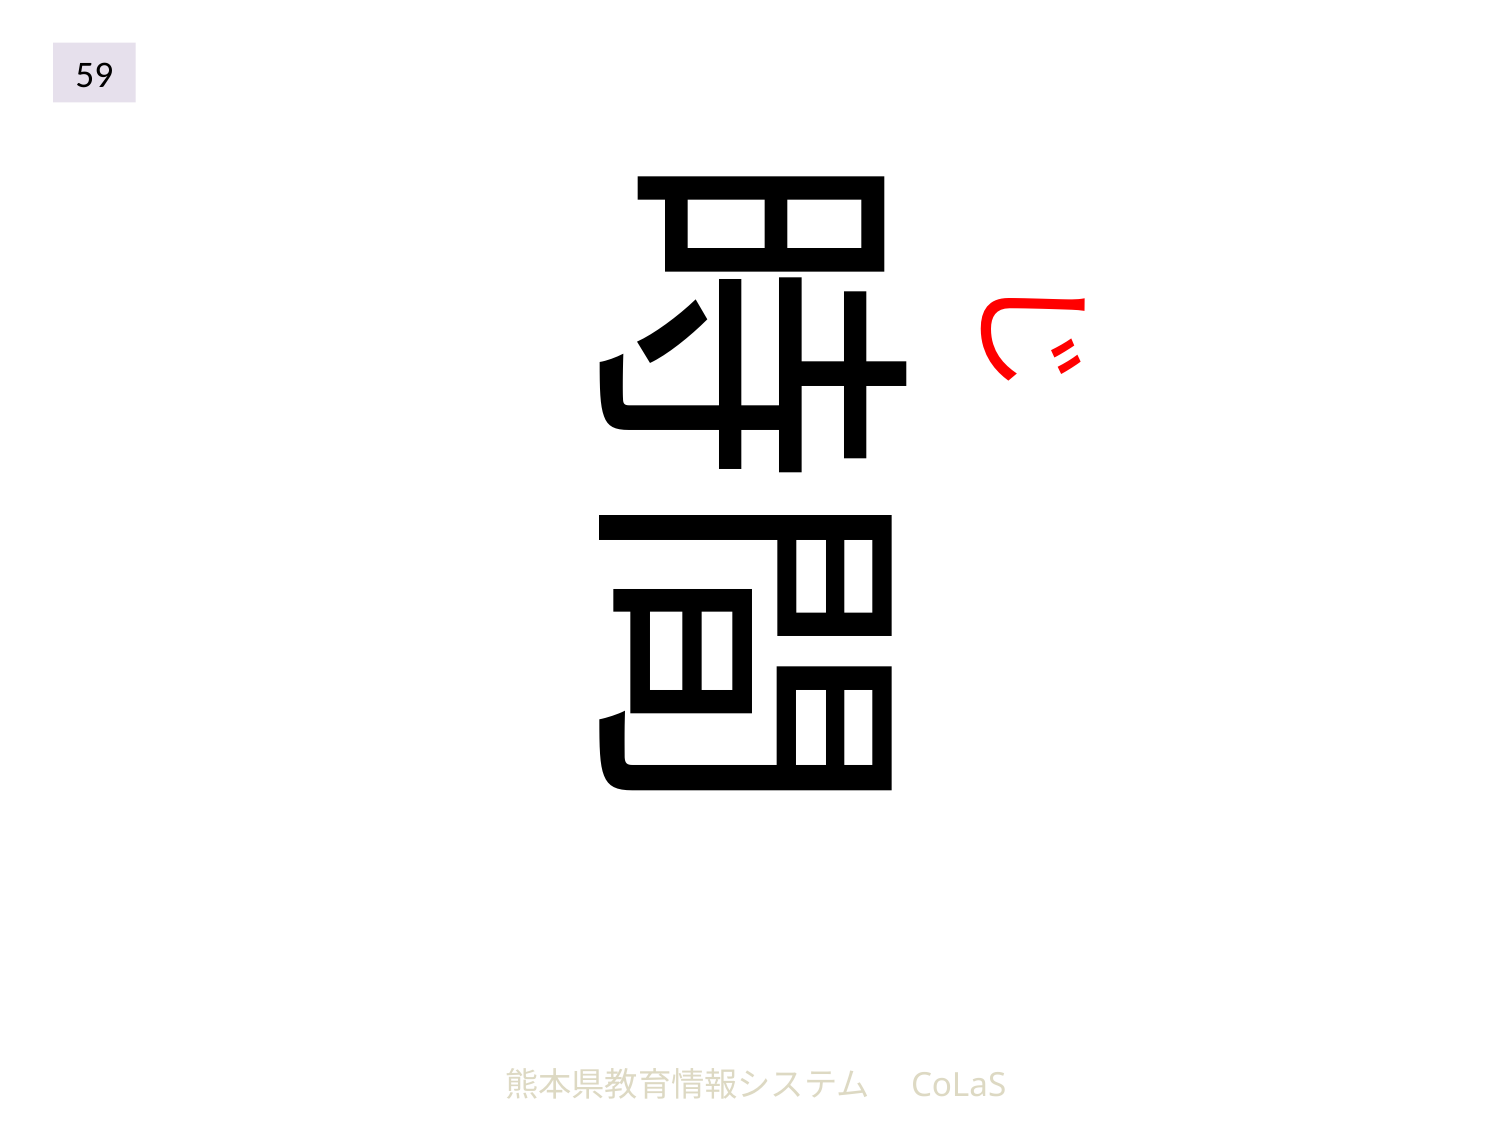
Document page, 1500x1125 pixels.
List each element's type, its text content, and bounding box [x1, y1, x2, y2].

text_box 時間 [532, 137, 967, 1125]
text_box 59 [53, 42, 136, 103]
text_box じ [967, 255, 1121, 539]
